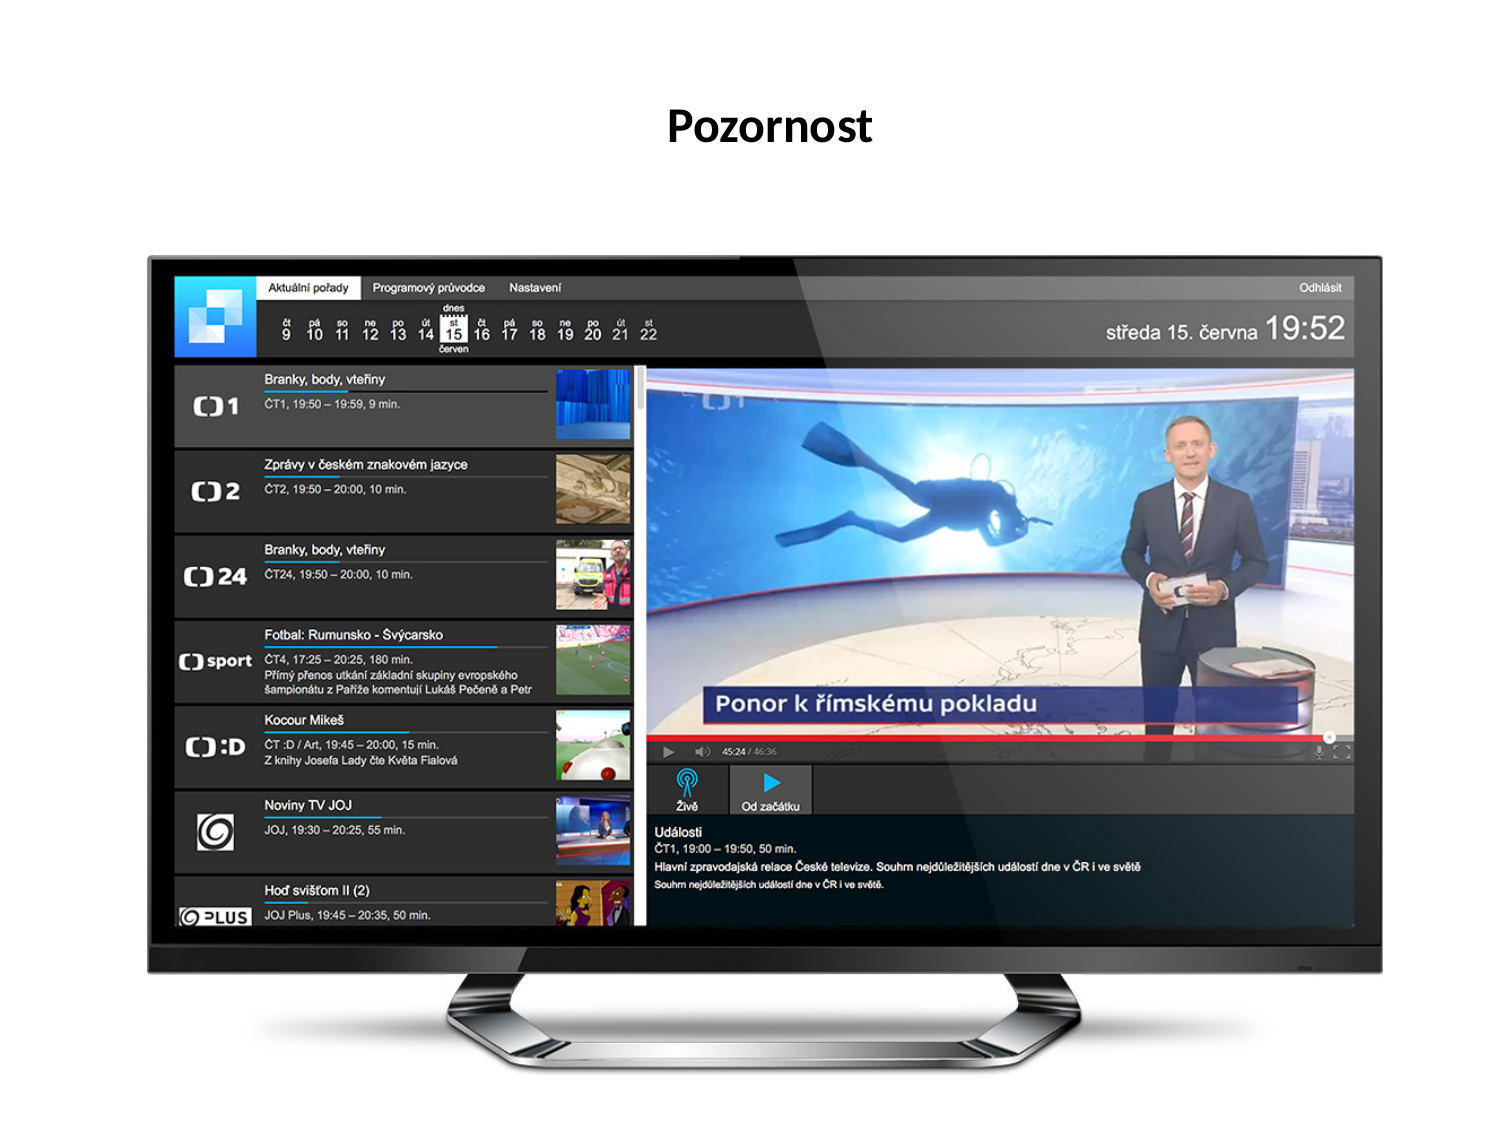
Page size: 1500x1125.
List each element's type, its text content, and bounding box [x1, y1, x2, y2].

text_box Pozornost [395, 85, 1146, 160]
picture [147, 255, 1383, 1078]
